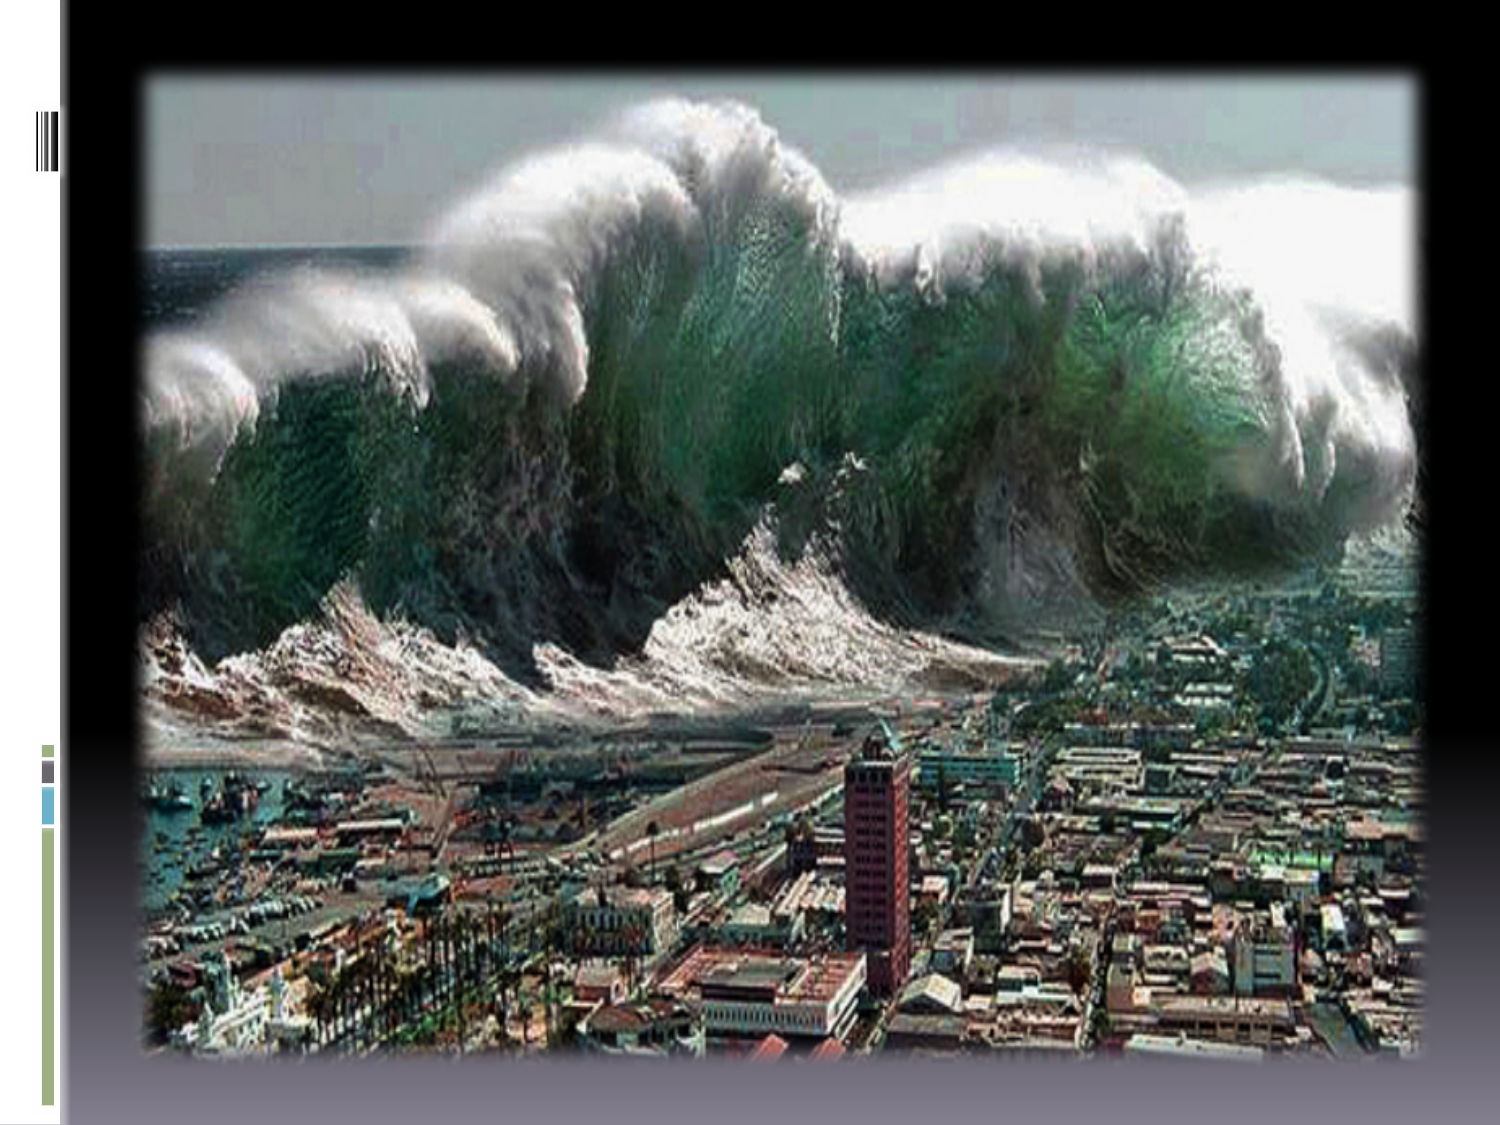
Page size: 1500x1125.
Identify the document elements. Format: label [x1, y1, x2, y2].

list [128, 58, 1435, 1070]
